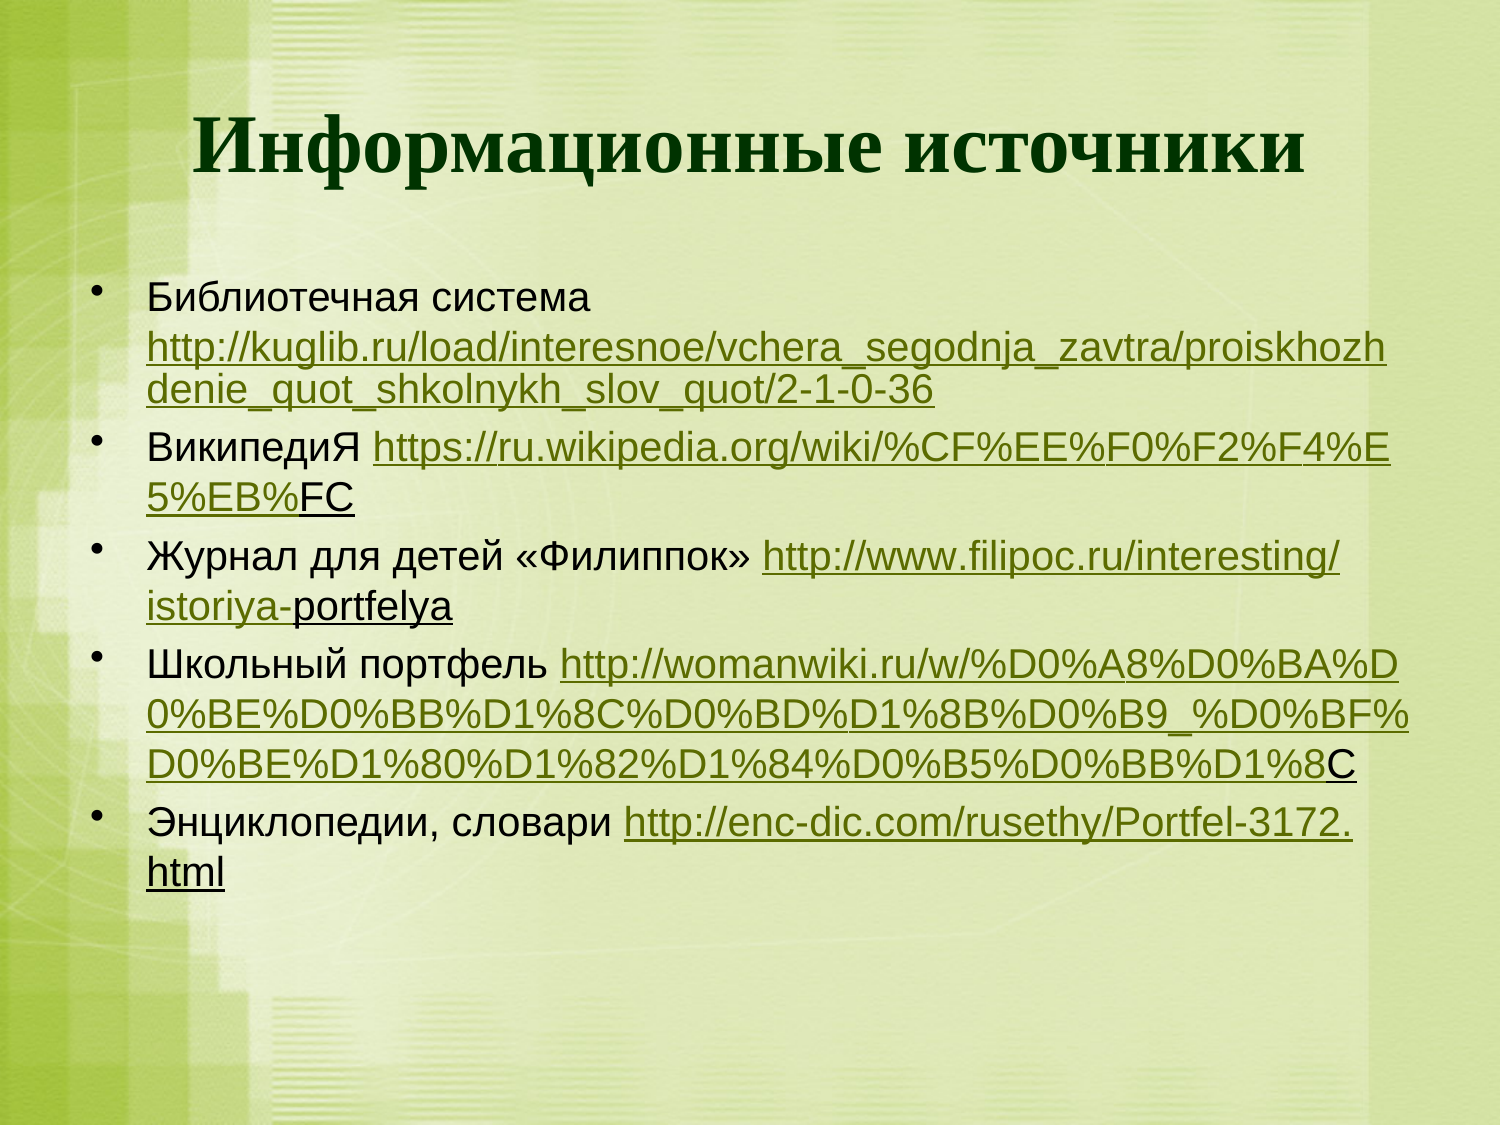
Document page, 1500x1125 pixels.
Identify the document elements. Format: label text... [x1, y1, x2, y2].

picture [0, 0, 1500, 1125]
list Библиотечная система http://kuglib.ru/load/interesnoe/vchera_segodnja_zavtra/proiskhozhdenie_quot_shkolnykh_slov_quot/2-1-0-36 ВикипедиЯ https://ru.wikipedia.org/wiki/%CF%EE%F0%F2%F4%E5%EB%FC Журнал для детей «Филиппок» http://www.filipoc.ru/interesting/istoriya-portfelya Школьный портфель http://womanwiki.ru/w/%D0%A8%D0%BA%D0%BE%D0%BB%D1%8C%D0%BD%D1%8B%D0%B9_%D0%BF%D0%BE%D1%80%D1%82%D1%84%D0%B5%D0%BB%D1%8C Энциклопедии, словари http://enc-dic.com/rusethy/Portfel-3172.html [74, 262, 1426, 1006]
title Информационные источники [74, 44, 1426, 233]
